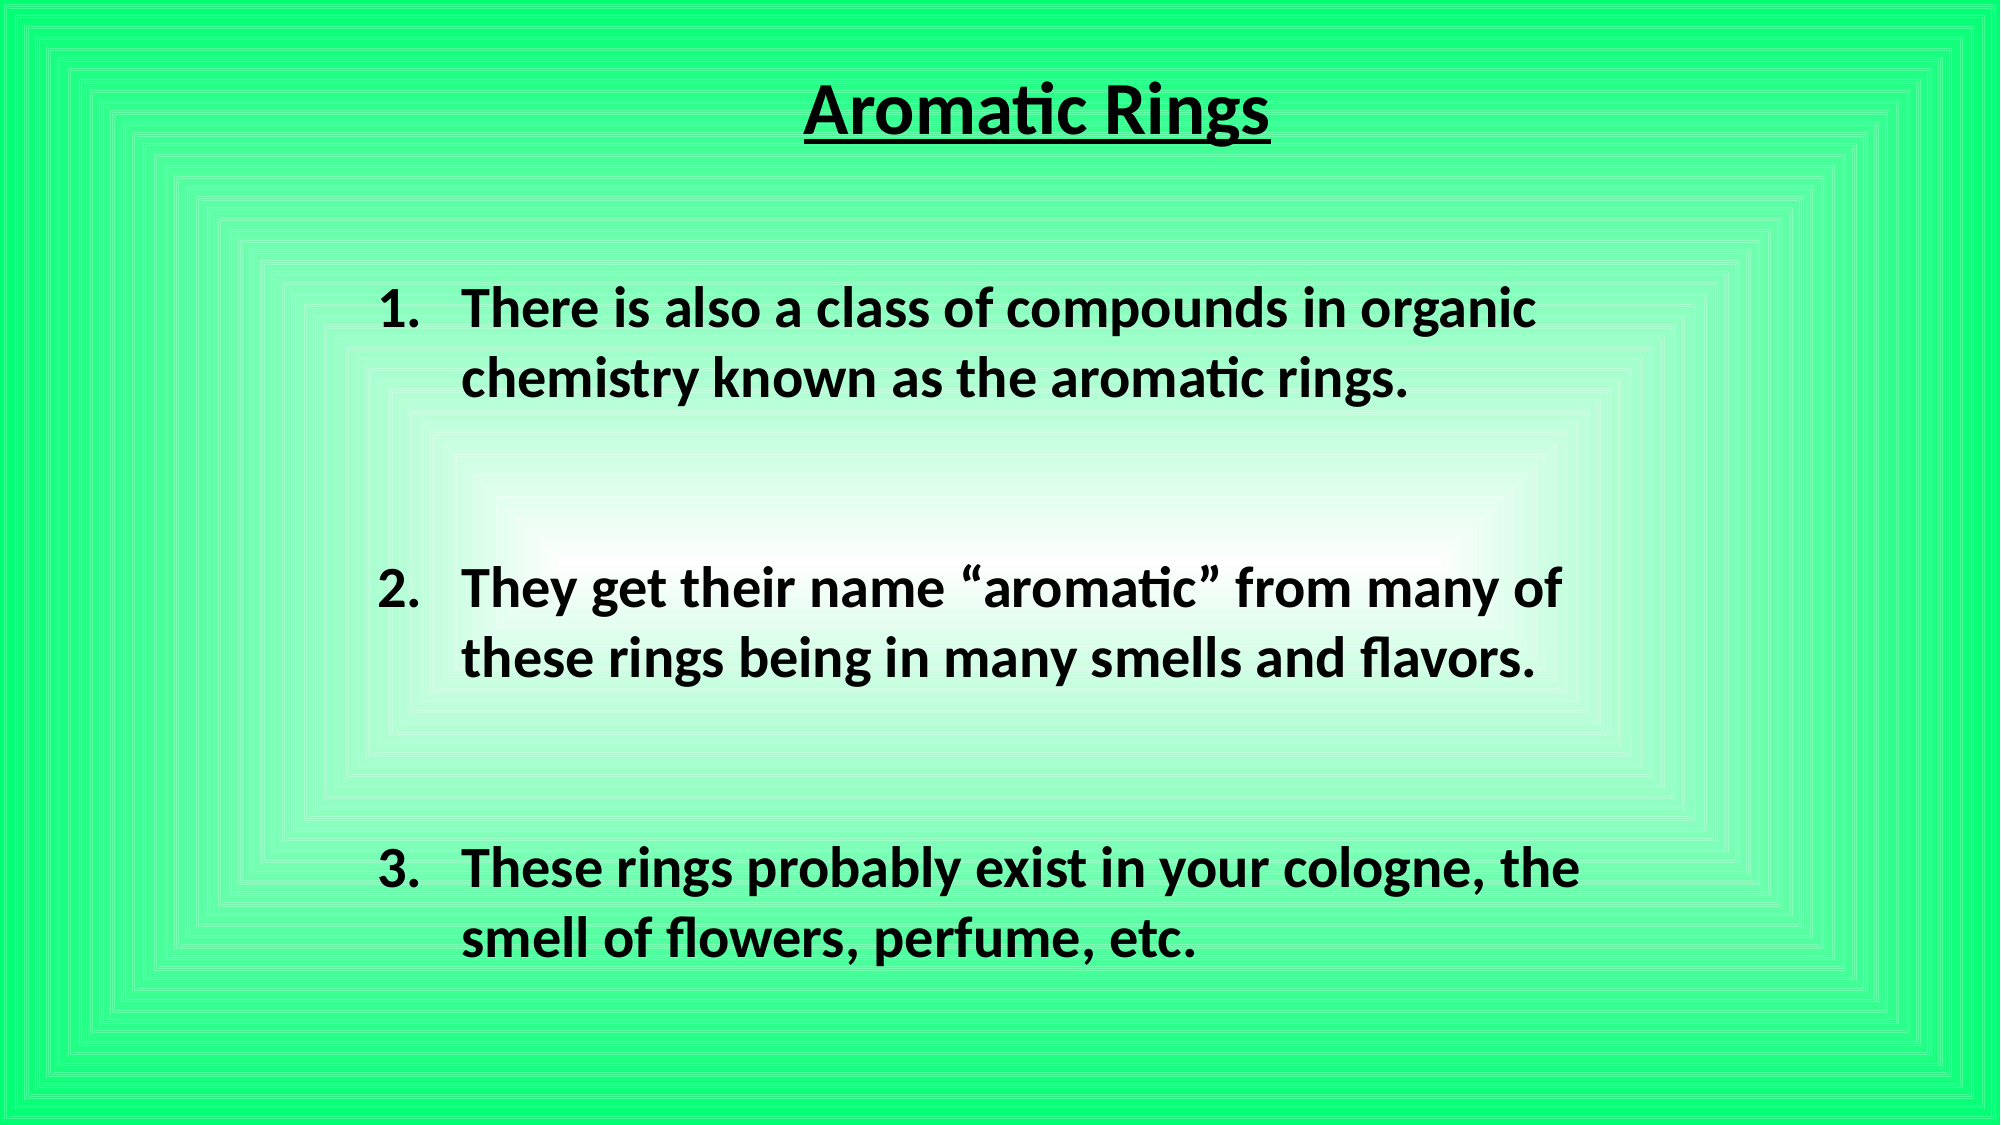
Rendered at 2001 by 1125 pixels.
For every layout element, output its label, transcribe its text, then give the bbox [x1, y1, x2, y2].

text_box There is also a class of compounds in organic chemistry known as the aromatic rings. They get their name “aromatic” from many of these rings being in many smells and flavors. These rings probably exist in your cologne, the smell of flowers, perfume, etc. [362, 191, 1713, 1125]
text_box Aromatic Rings [779, 52, 1296, 157]
